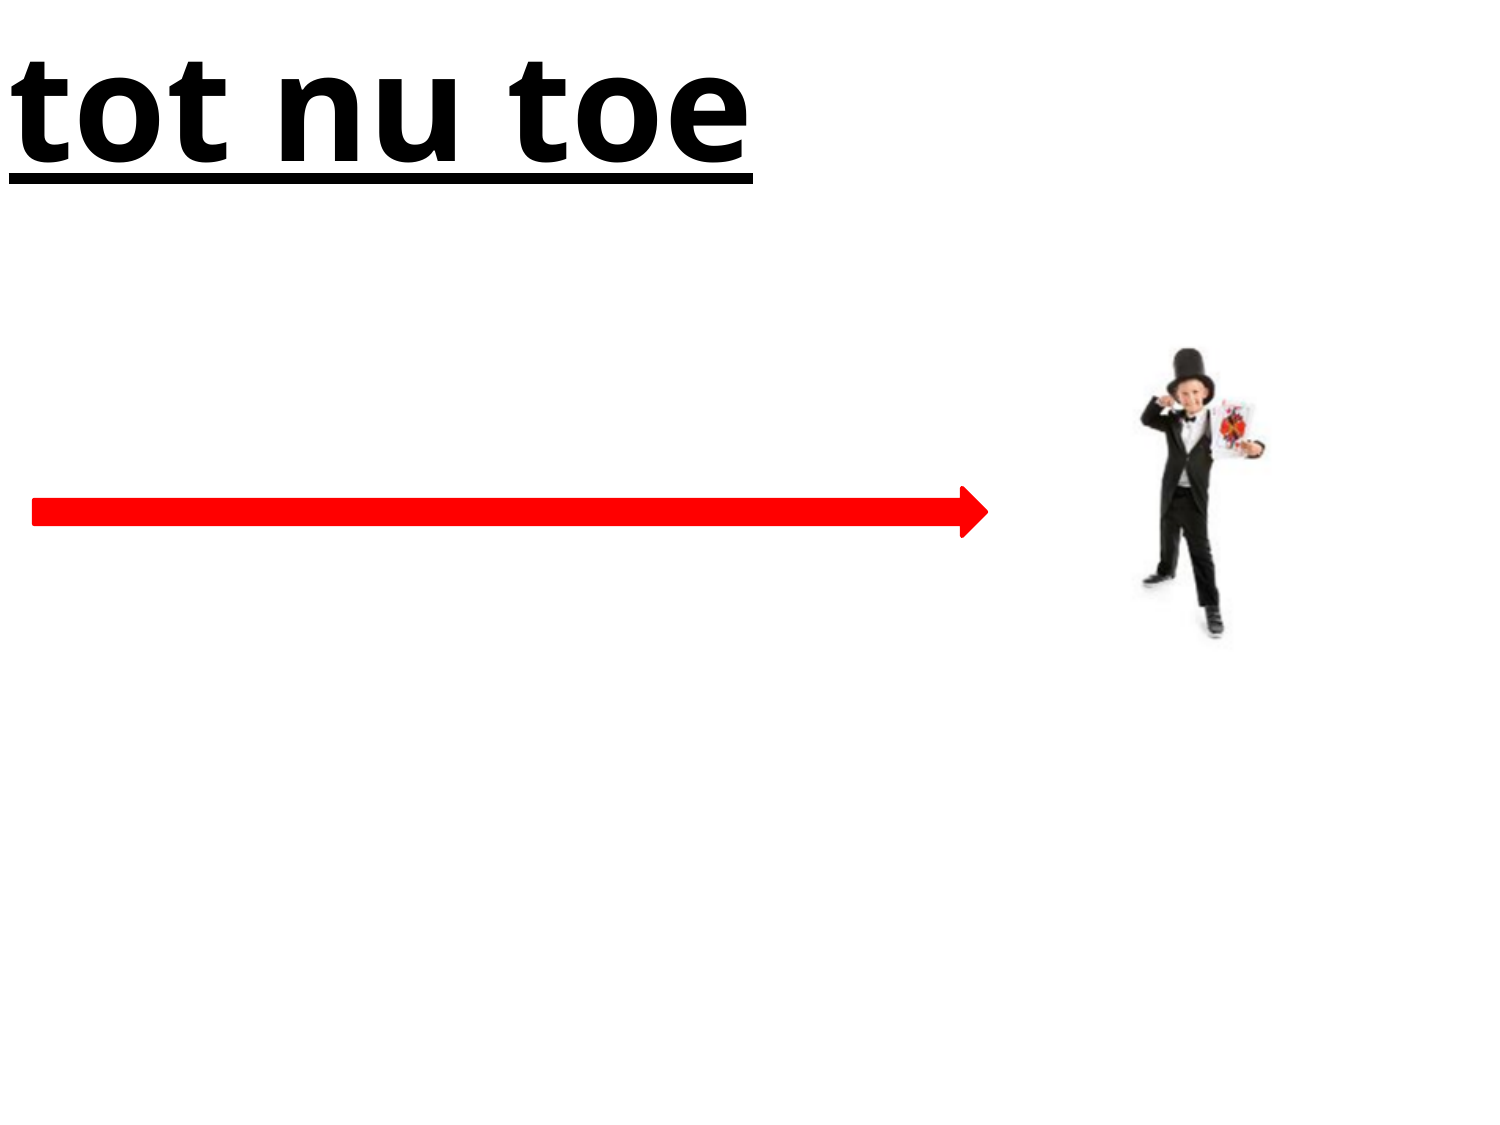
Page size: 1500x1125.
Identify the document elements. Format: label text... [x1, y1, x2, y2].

picture [1095, 322, 1302, 660]
text_box tot nu toe [0, 4, 1500, 199]
text_box [31, 486, 989, 538]
